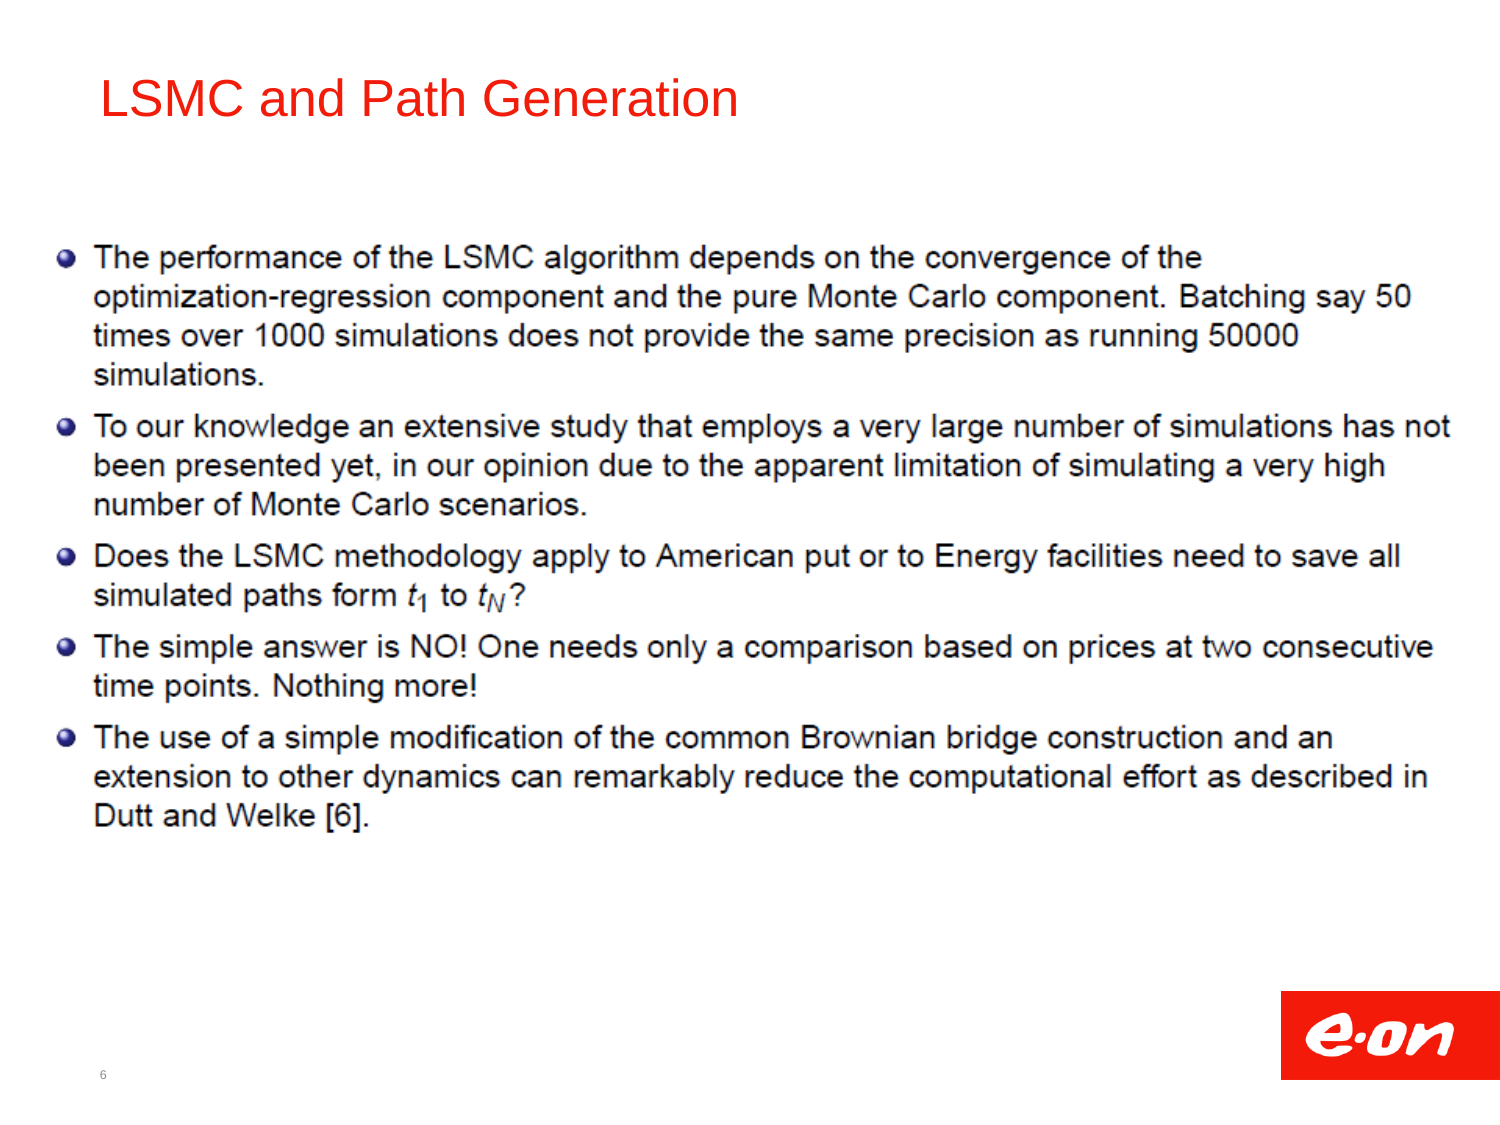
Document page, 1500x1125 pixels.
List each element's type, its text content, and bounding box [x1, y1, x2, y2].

slide_number 6 [99, 1050, 129, 1082]
picture [1281, 991, 1500, 1080]
picture [31, 195, 1469, 930]
title LSMC and Path Generation [99, 62, 1400, 163]
